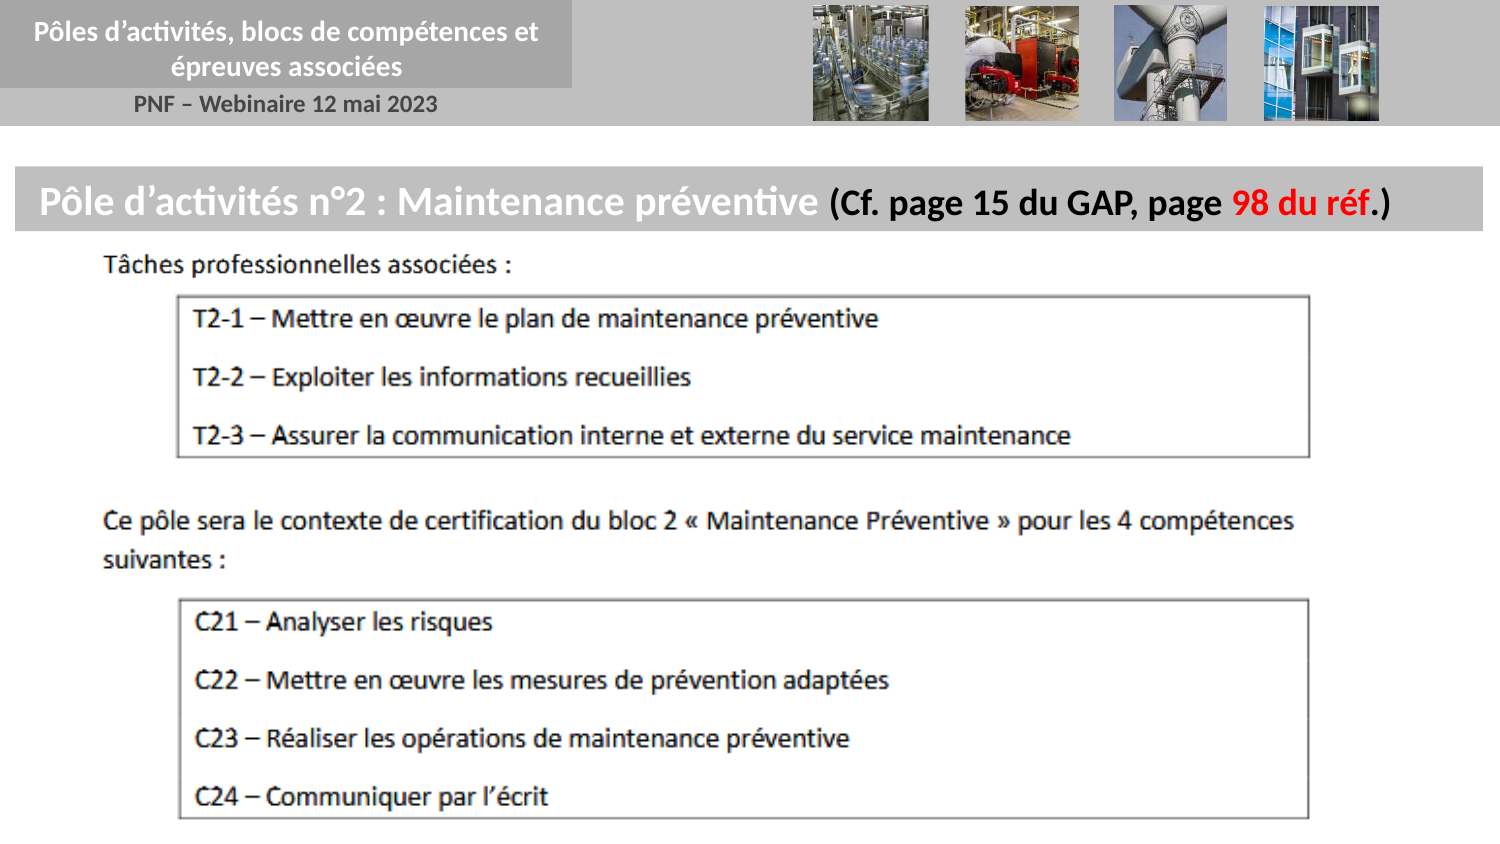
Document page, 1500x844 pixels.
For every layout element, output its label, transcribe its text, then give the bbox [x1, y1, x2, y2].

picture [85, 234, 1315, 480]
picture [85, 495, 1334, 841]
picture [1114, 5, 1227, 121]
text_box Pôles d’activités, blocs de compétences et épreuves associées [12, 5, 562, 90]
picture [965, 6, 1079, 121]
text_box Pôle d’activités n°2 : Maintenance préventive (Cf. page 15 du GAP, page 98 du réf.) [15, 166, 1483, 232]
picture [1264, 6, 1379, 121]
picture [813, 5, 929, 121]
